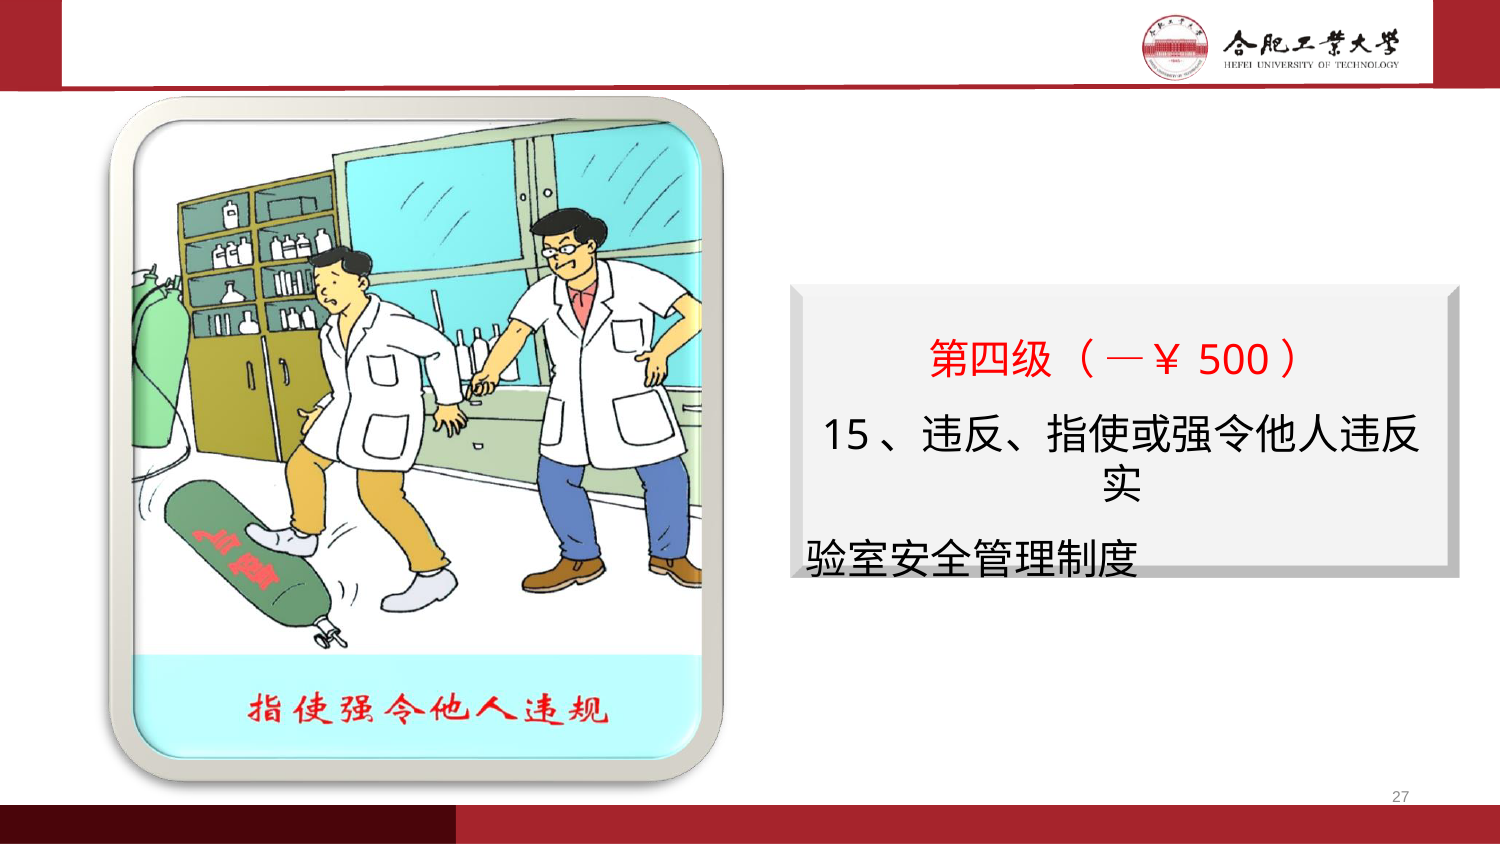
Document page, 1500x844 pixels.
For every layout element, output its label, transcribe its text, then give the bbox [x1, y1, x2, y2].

picture [1223, 23, 1399, 68]
text_box [87, 84, 736, 805]
text_box [789, 283, 1460, 578]
picture [1141, 13, 1209, 81]
text_box 第四级（ —￥500） 15、违反、指使或强令他人违反实 验室安全管理制度 [803, 305, 1441, 583]
